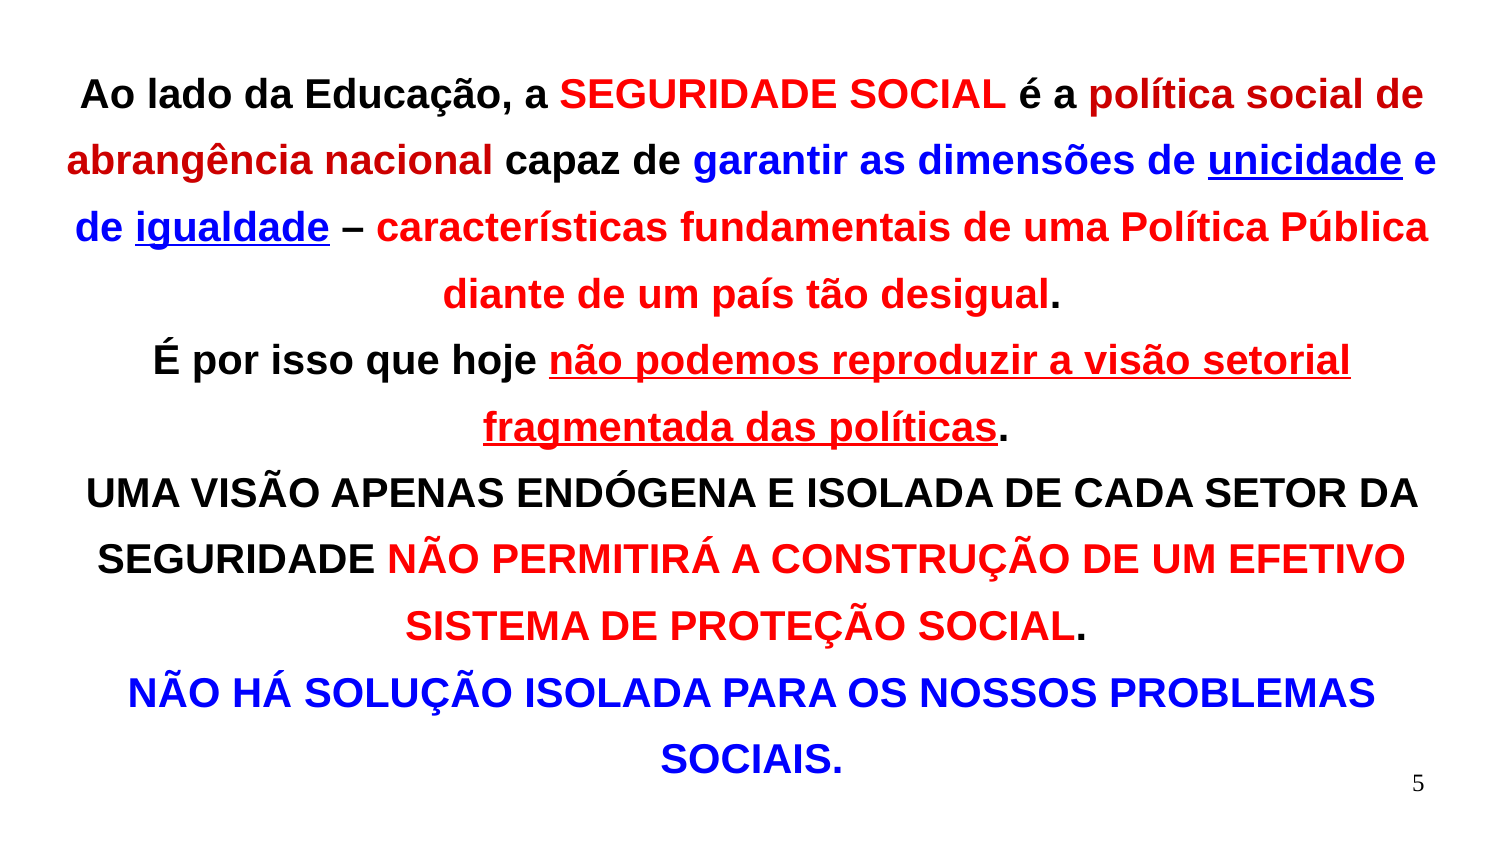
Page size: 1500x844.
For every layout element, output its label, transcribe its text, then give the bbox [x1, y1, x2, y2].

text_box Ao lado da Educação, a SEGURIDADE SOCIAL é a política social de abrangência nacional capaz de garantir as dimensões de unicidade e de igualdade – características fundamentais de uma Política Pública diante de um país tão desigual. É por isso que hoje não podemos reproduzir a visão setorial fragmentada das políticas. UMA VISÃO APENAS ENDÓGENA E ISOLADA DE CADA SETOR DA SEGURIDADE NÃO PERMITIRÁ A CONSTRUÇÃO DE UM EFETIVO SISTEMA DE PROTEÇÃO SOCIAL. NÃO HÁ SOLUÇÃO ISOLADA PARA OS NOSSOS PROBLEMAS SOCIAIS. [33, 44, 1471, 787]
slide_number 5 [1075, 768, 1425, 827]
